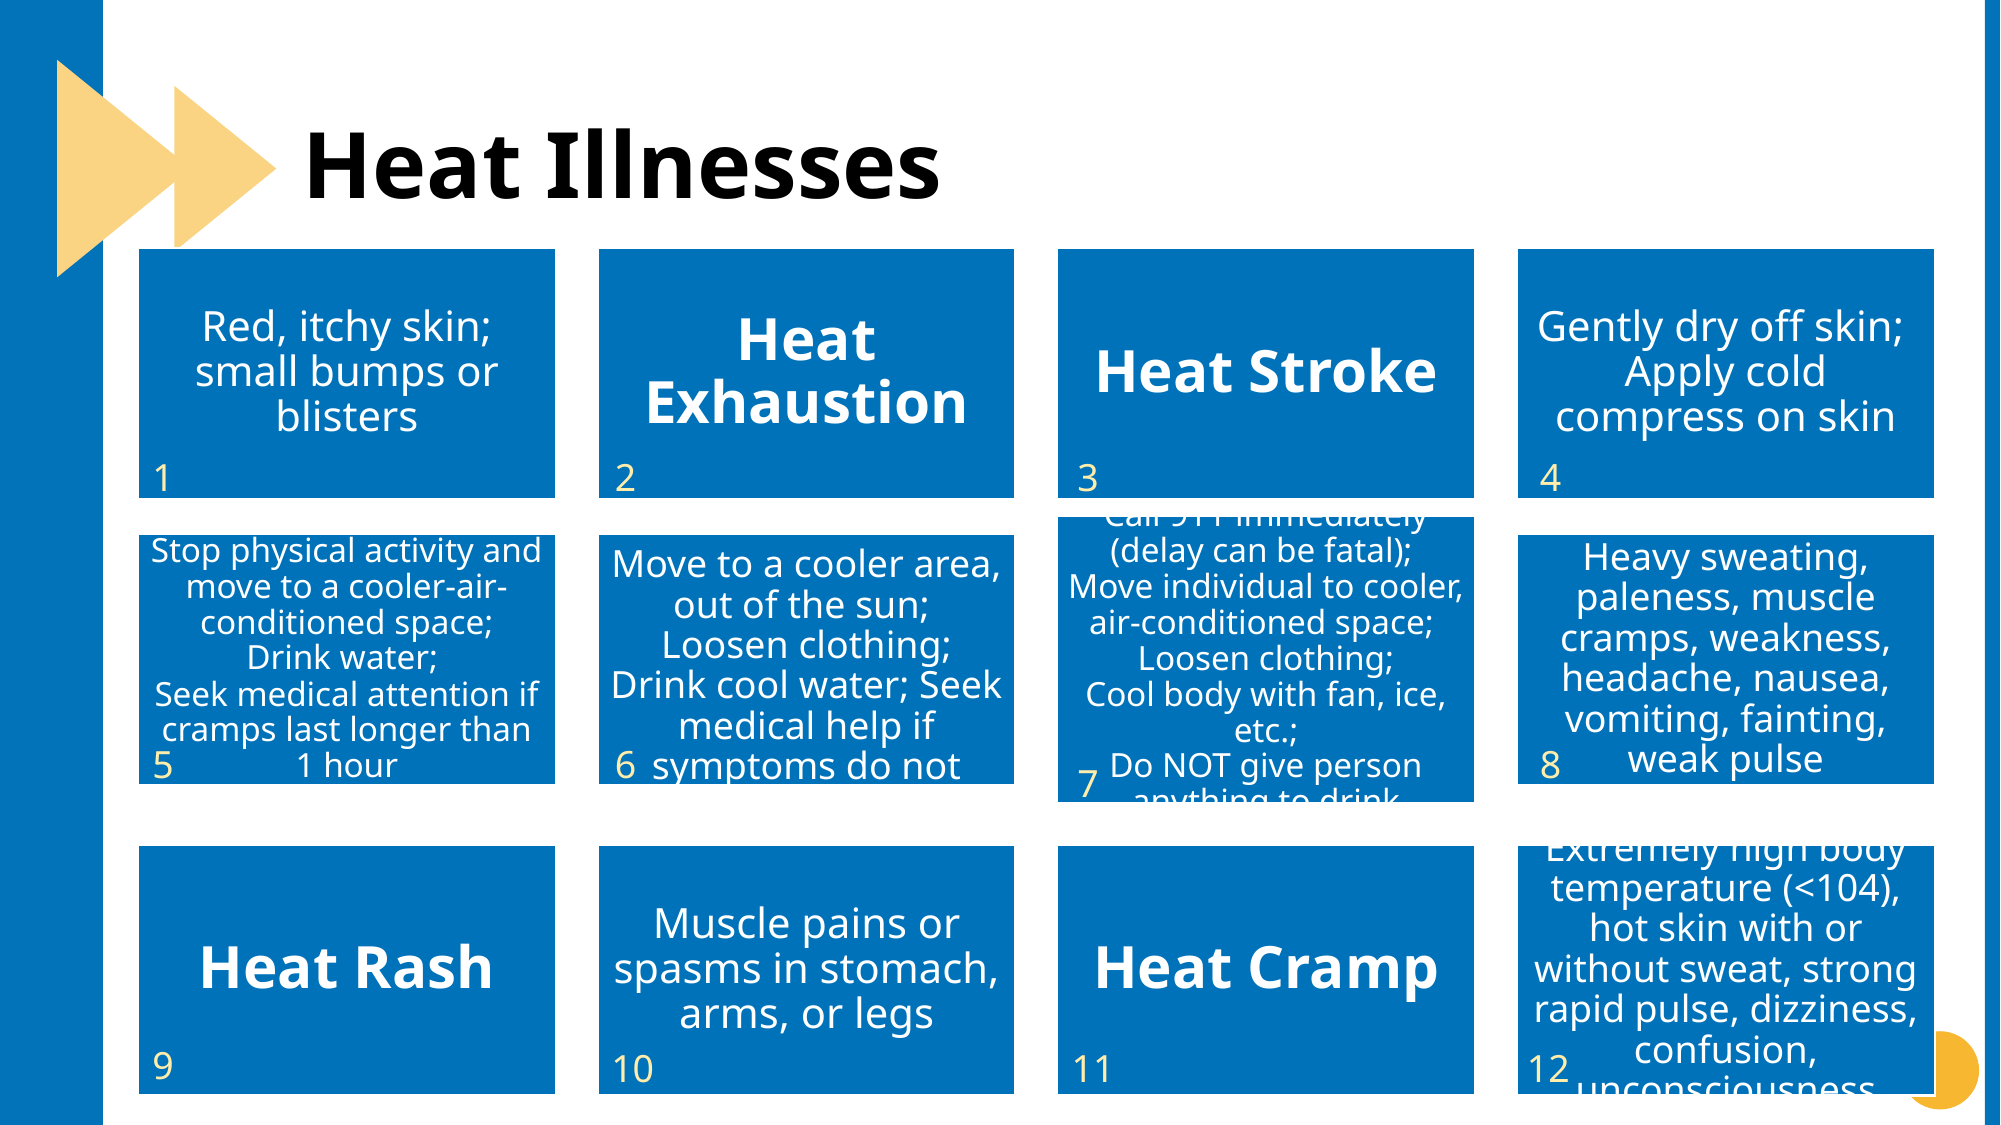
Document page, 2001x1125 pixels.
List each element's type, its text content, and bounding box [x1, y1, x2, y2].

title Heat Illnesses [137, 59, 1863, 105]
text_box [137, 105, 1936, 1125]
